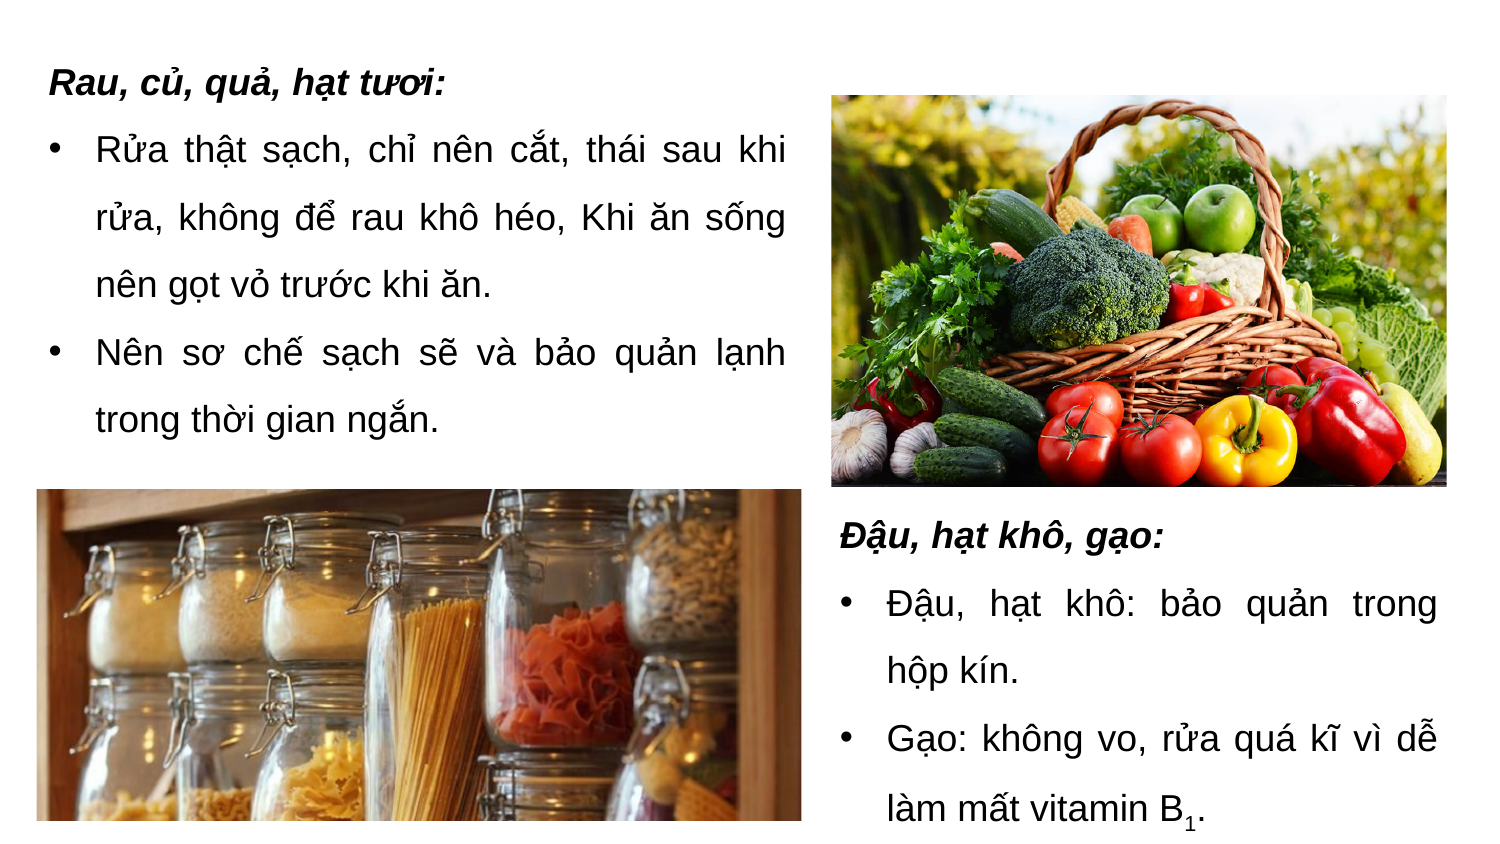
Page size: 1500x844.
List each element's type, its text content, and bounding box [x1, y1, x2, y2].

text_box Đậu, hạt khô, gạo: Đậu, hạt khô: bảo quản trong hộp kín. Gạo: không vo, rửa quá kĩ vì dễ làm mất vitamin B1. [824, 481, 1454, 843]
picture [36, 489, 802, 822]
text_box Rau, củ, quả, hạt tươi: Rửa thật sạch, chỉ nên cắt, thái sau khi rửa, không để rau khô héo, Khi ăn sống nên gọt vỏ trước khi ăn. Nên sơ chế sạch sẽ và bảo quản lạnh trong thời gian ngắn. [33, 27, 802, 448]
picture [830, 95, 1447, 488]
